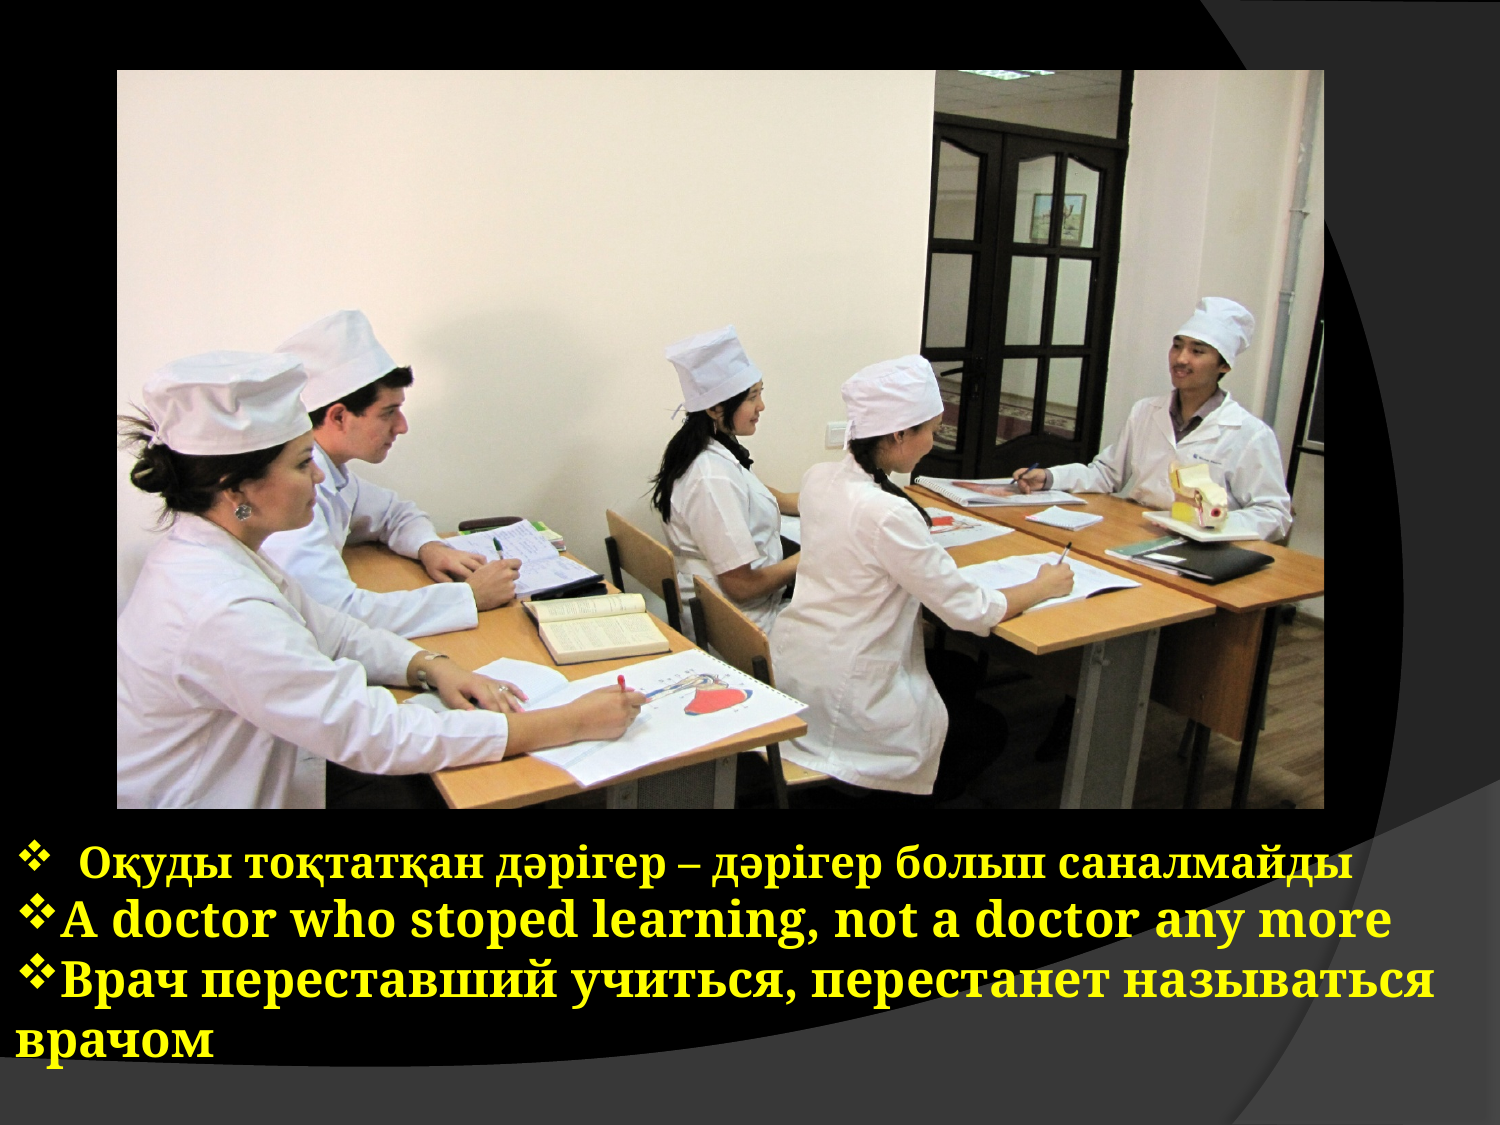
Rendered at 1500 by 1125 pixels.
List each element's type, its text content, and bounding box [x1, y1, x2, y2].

text_box Оқуды тоқтатқан дәрігер – дәрігер болып саналмайды A doctor who stoped learning, not a doctor any more Врач переставший учиться, перестанет называться врачом [0, 827, 1500, 1125]
picture [116, 70, 1325, 809]
